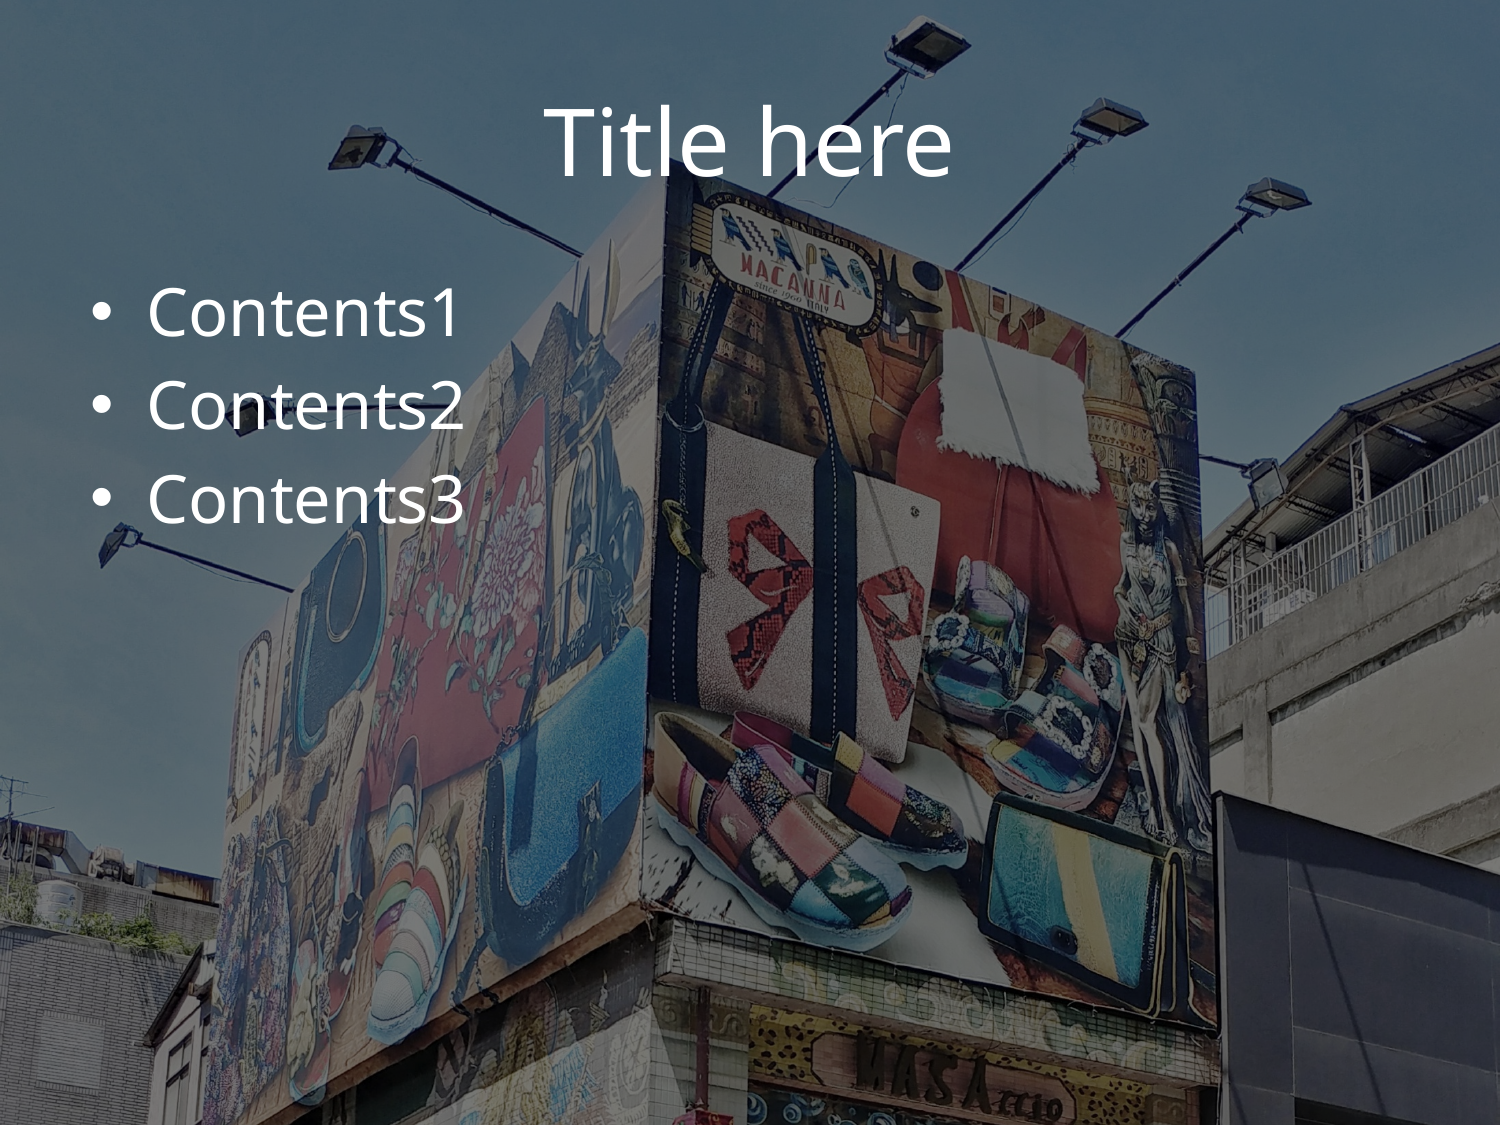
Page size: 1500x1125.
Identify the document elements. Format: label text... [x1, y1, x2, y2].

list Contents1 Contents2 Contents3 [75, 262, 1425, 1005]
text_box [0, 0, 1500, 1125]
title Title here [75, 45, 1425, 233]
